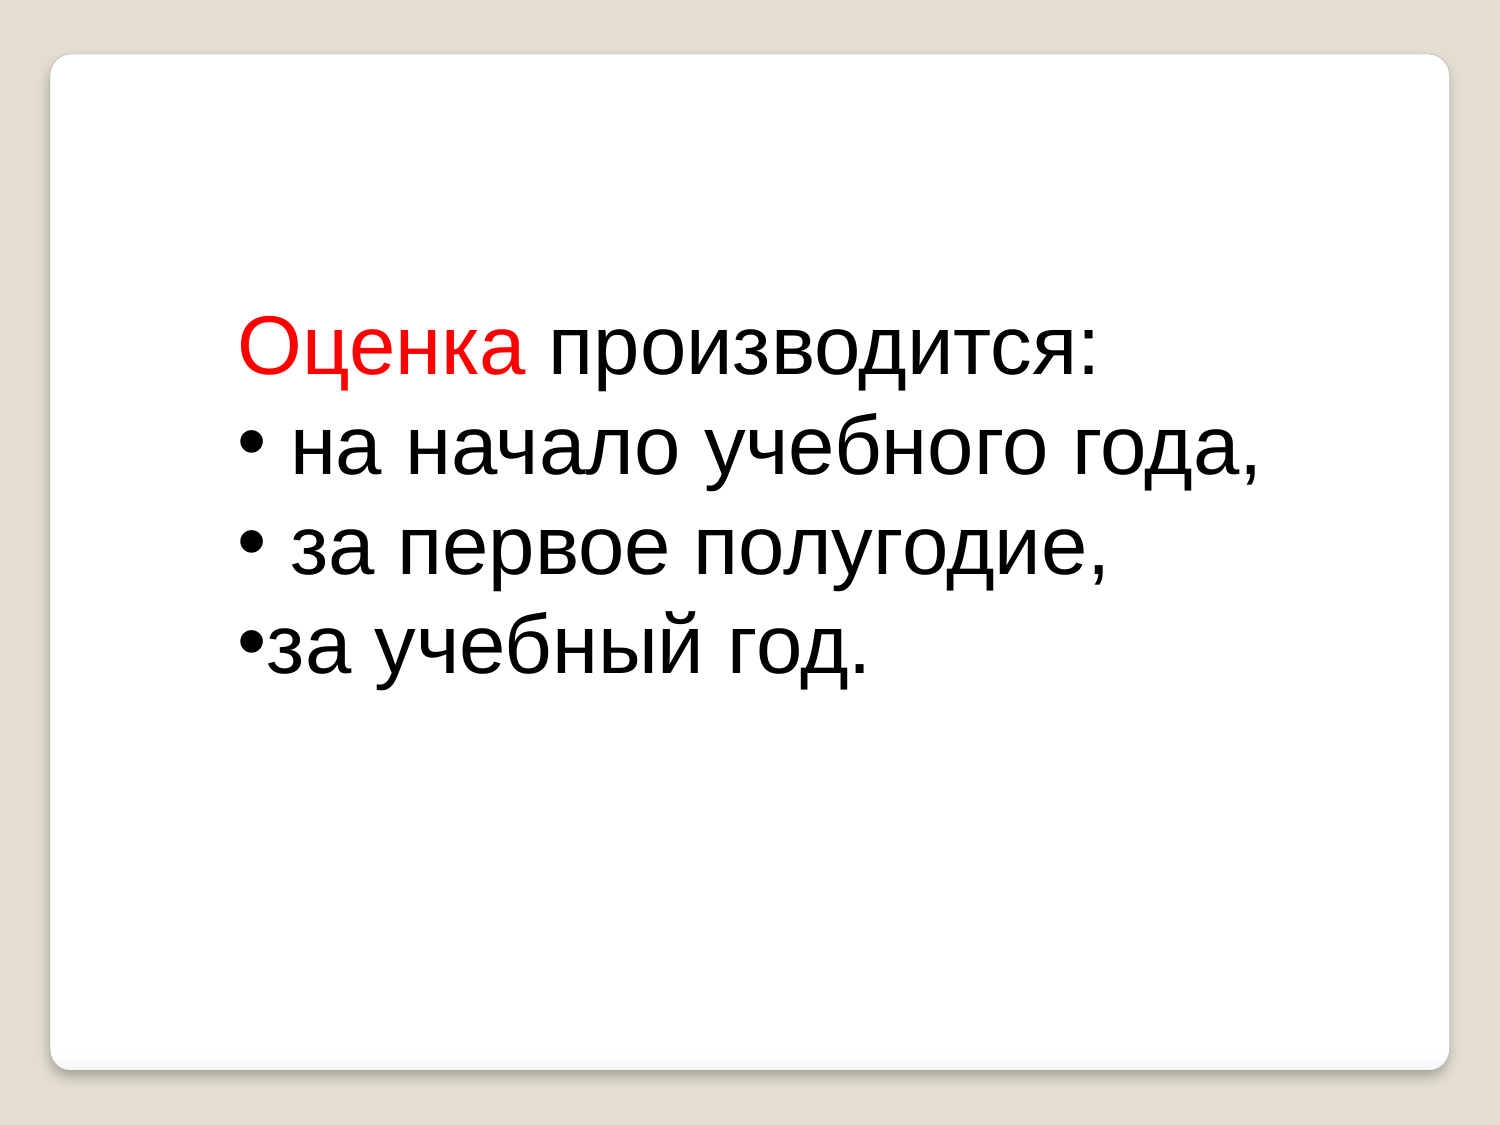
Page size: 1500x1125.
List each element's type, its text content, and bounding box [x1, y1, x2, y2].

text_box Оценка производится: на начало учебного года, за первое полугодие, за учебный год. [222, 283, 1325, 699]
